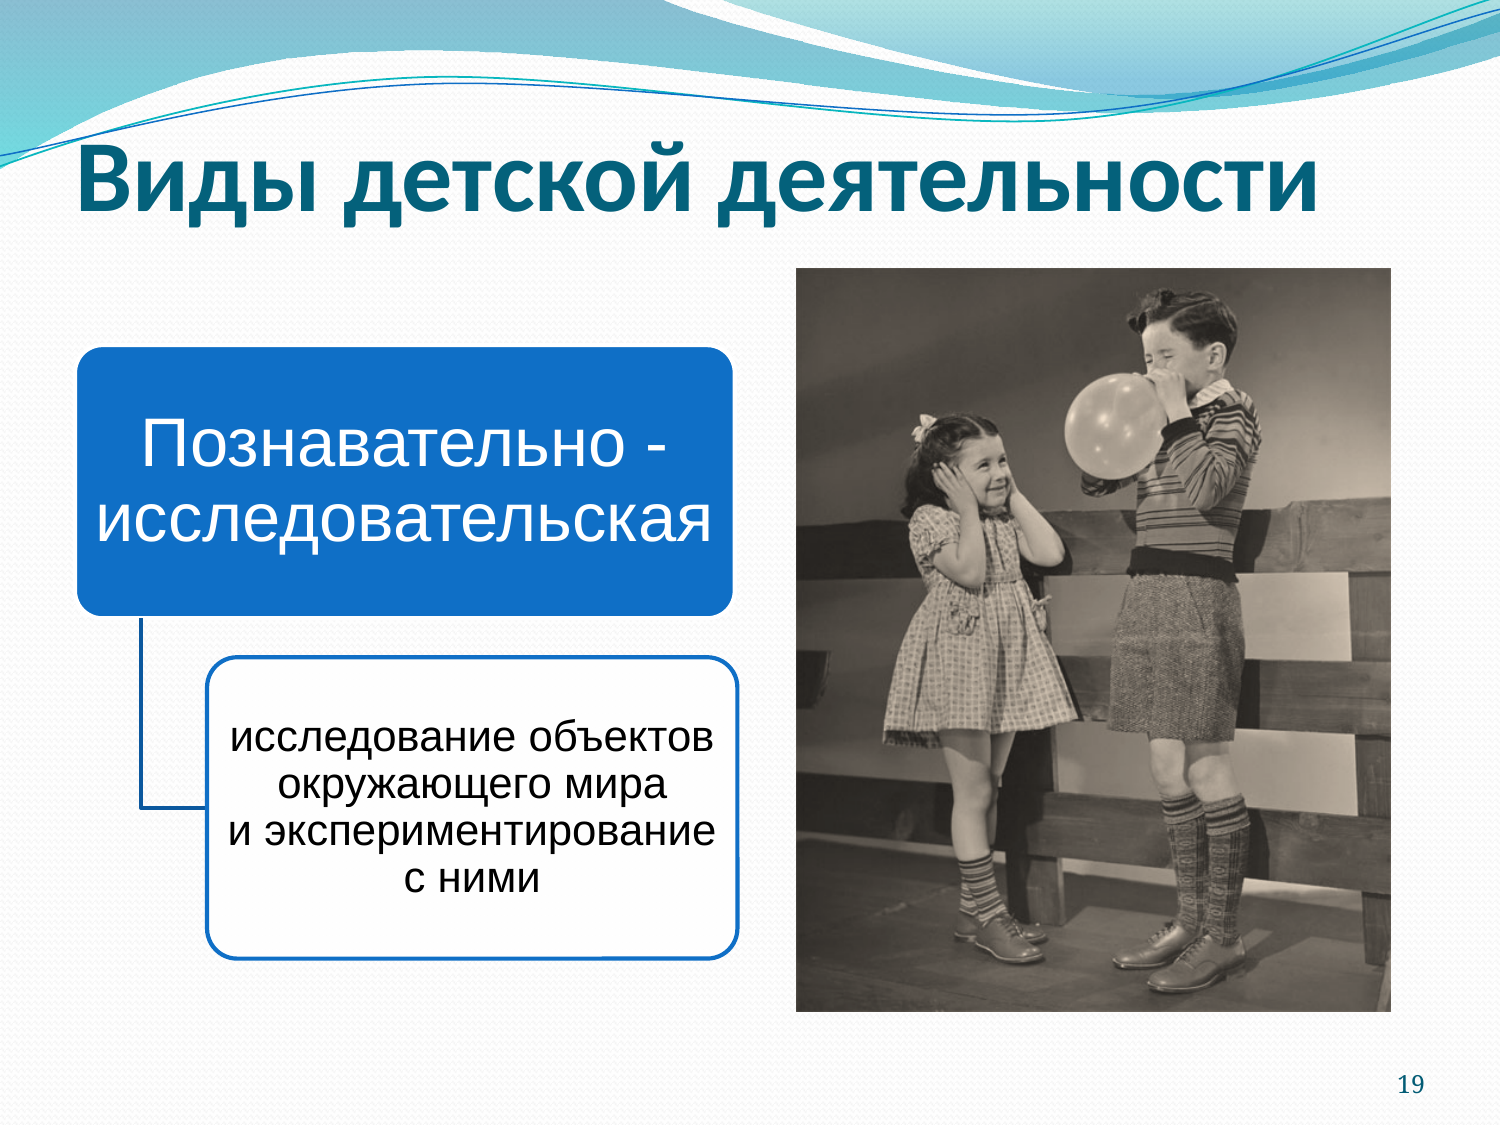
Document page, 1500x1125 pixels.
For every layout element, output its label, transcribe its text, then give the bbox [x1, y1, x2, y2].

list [74, 280, 738, 1024]
slide_number 19 [1299, 1042, 1425, 1103]
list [796, 268, 1391, 1012]
title Виды детской деятельности [75, 101, 1425, 232]
